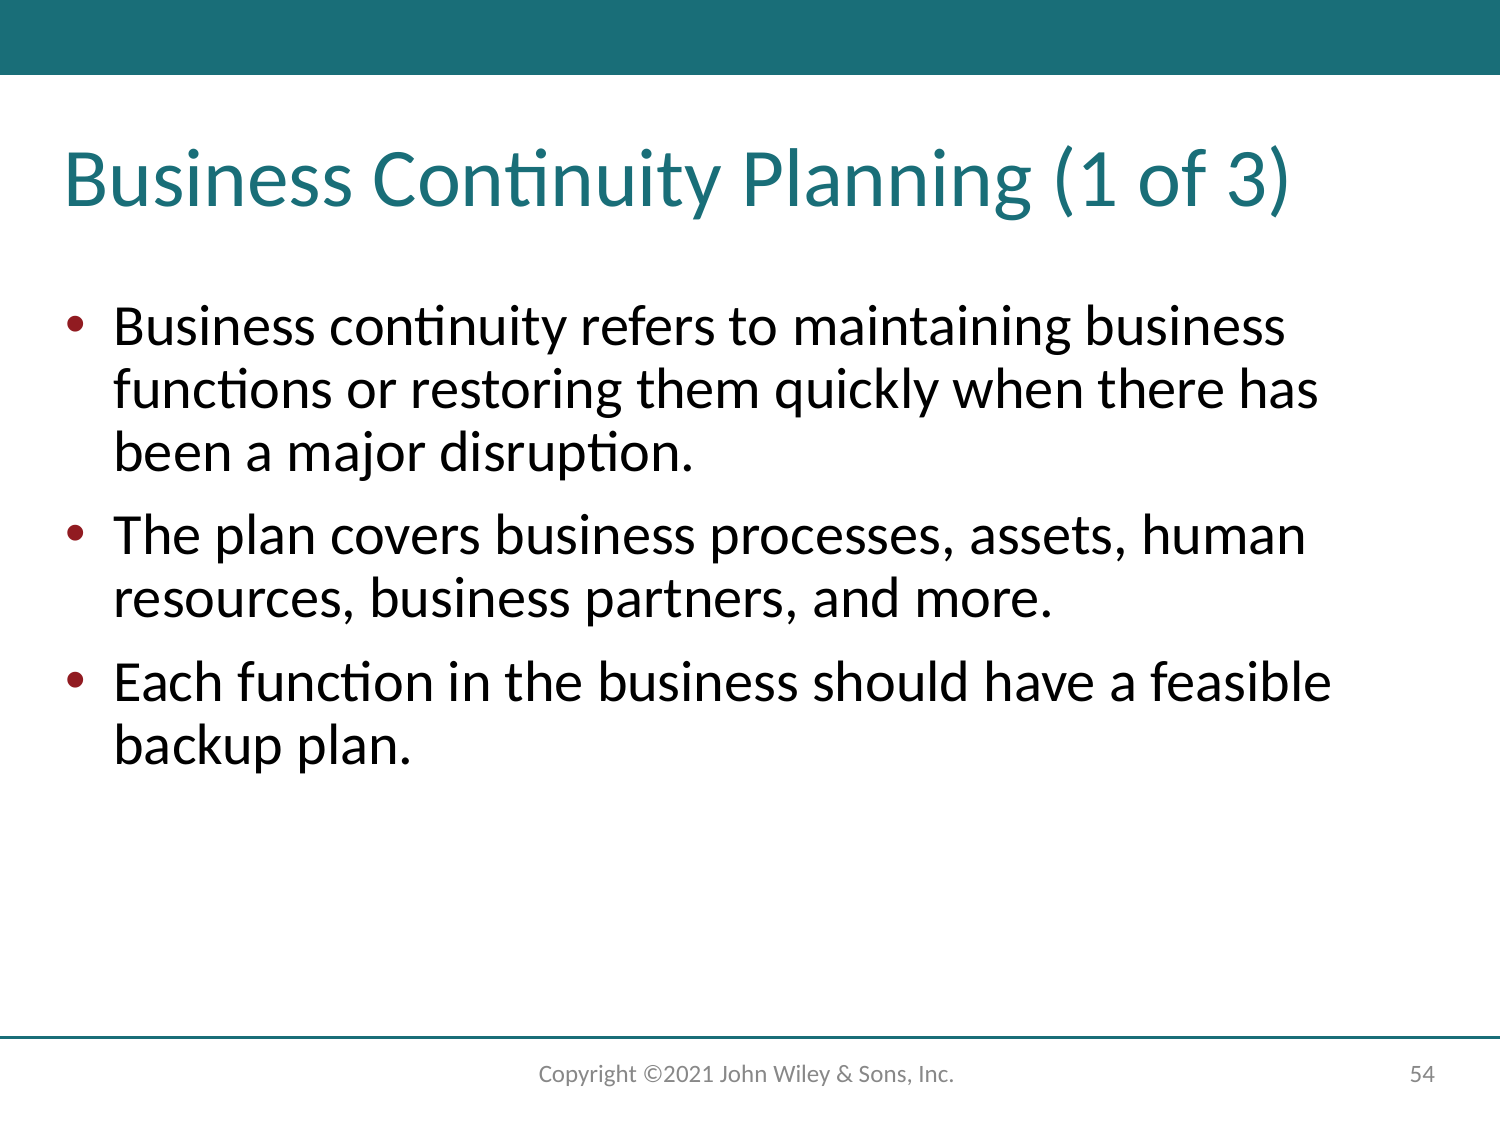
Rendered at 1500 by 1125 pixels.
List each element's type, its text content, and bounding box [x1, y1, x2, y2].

slide_number ‹#› [1059, 1042, 1450, 1103]
footer Copyright ©2021 John Wiley & Sons, Inc. [496, 1042, 1004, 1103]
list Business continuity refers to maintaining business functions or restoring them quickly when there has been a major disruption. The plan covers business processes, assets, human resources, business partners, and more. Each function in the business should have a feasible backup plan. [50, 287, 1450, 1025]
title Business Continuity Planning (1 of 3) [48, 127, 1450, 288]
